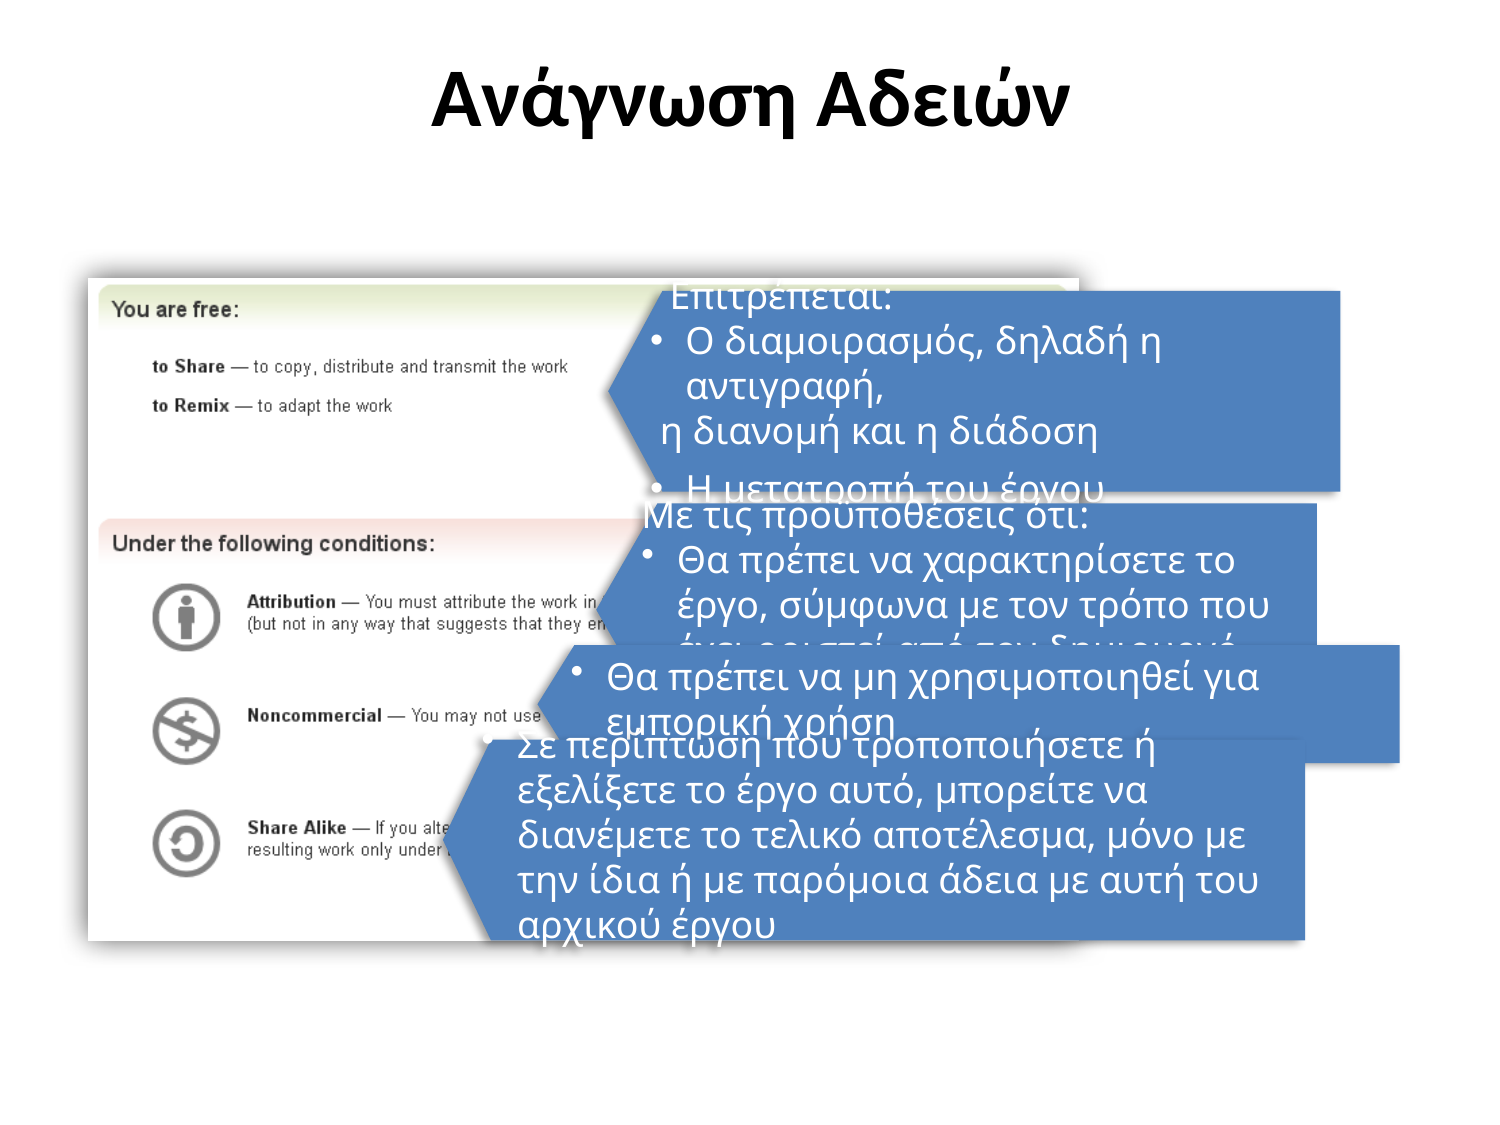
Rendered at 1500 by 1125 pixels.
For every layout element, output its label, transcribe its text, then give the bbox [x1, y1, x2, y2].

title Ανάγνωση Αδειών [76, 19, 1427, 169]
picture [88, 278, 1080, 941]
text_box Με τις προϋποθέσεις ότι: Θα πρέπει να χαρακτηρίσετε το έργο, σύμφωνα με τον τρόπο που έχει οριστεί από τον δημιουργό του [1084, 501, 1319, 642]
text_box Σε περίπτωση που τροποποιήσετε ή εξελίξετε το έργο αυτό, μπορείτε να διανέμετε το τελικό αποτέλεσμα, μόνο με την ίδια ή με παρόμοια άδεια με αυτή του αρχικού έργου [1084, 737, 1308, 943]
text_box Θα πρέπει να μη χρησιμοποιηθεί για εμπορική χρήση [1084, 643, 1402, 766]
text_box Επιτρέπεται: Ο διαμοιρασμός, δηλαδή η αντιγραφή, η διανομή και η διάδοση Η μετατροπή του έργου [1084, 288, 1343, 494]
